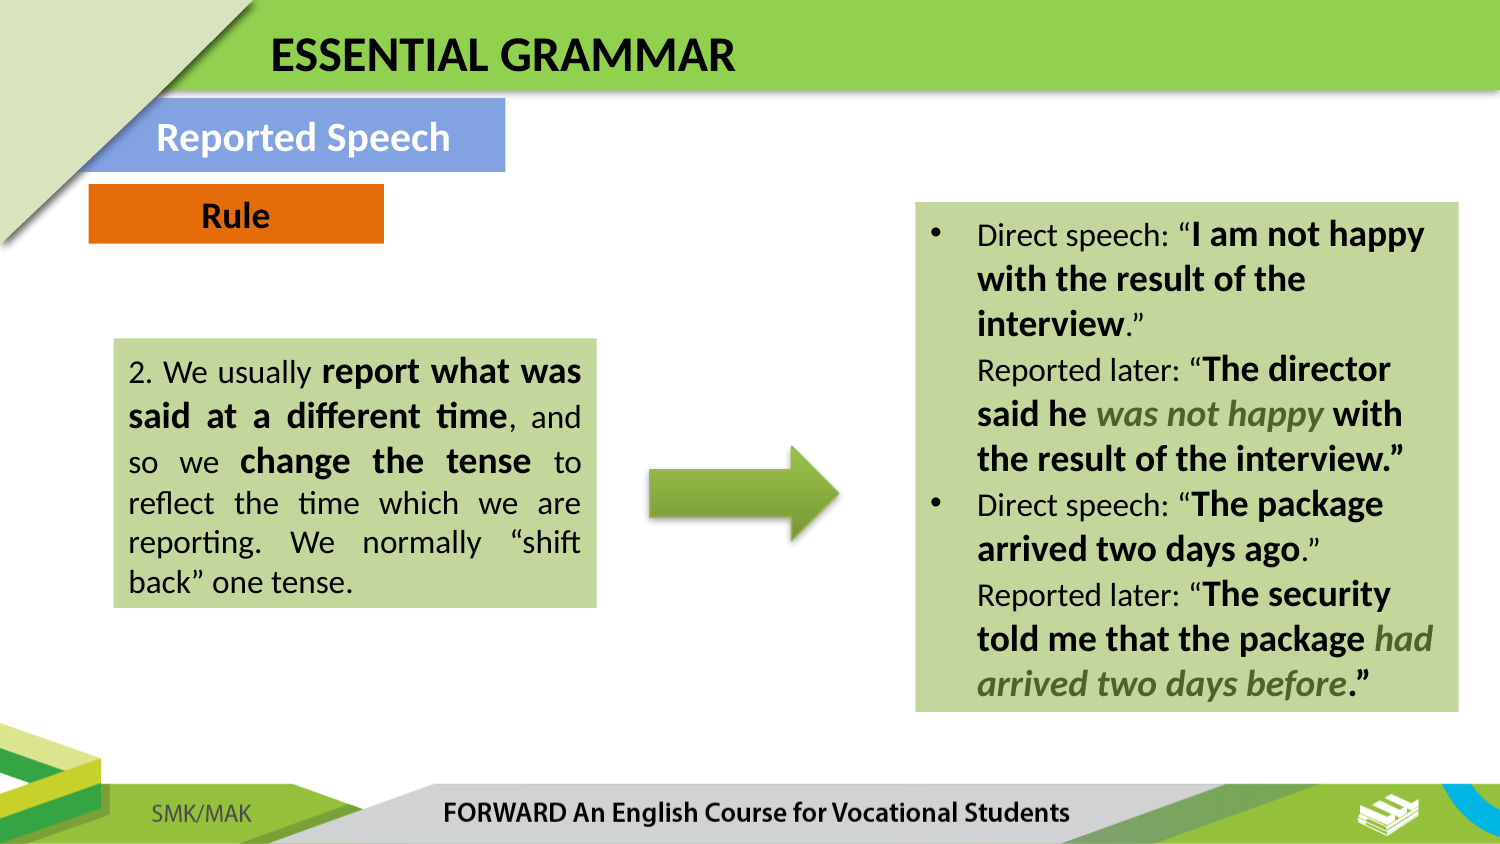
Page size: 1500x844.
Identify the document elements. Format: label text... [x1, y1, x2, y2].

text_box Direct speech: “I am not happy with the result of the interview.” Reported later: “The director said he was not happy with the result of the interview.” Direct speech: “The package arrived two days ago.” Reported later: “The security told me that the package had arrived two days before.” [915, 202, 1459, 712]
text_box [649, 445, 840, 542]
text_box 2. We usually report what was said at a different time, and so we change the tense to reflect the time which we are reporting. We normally “shift back” one tense. [113, 338, 597, 608]
picture [0, 723, 1500, 844]
text_box [0, 0, 256, 247]
text_box ESSENTIAL GRAMMAR [255, 13, 752, 89]
text_box Reported Speech [97, 97, 506, 172]
text_box Rule [88, 184, 384, 244]
